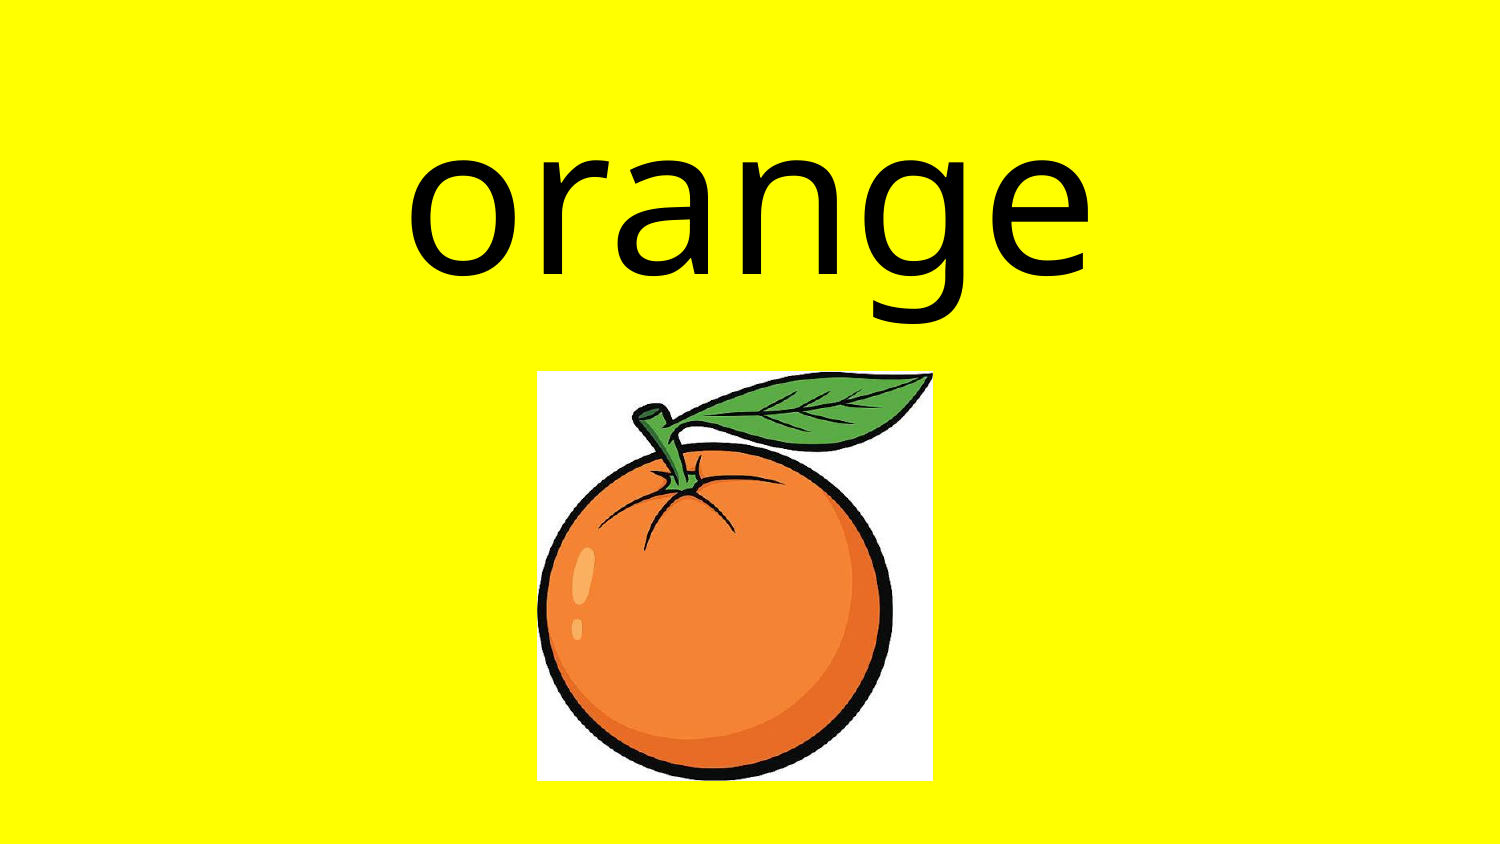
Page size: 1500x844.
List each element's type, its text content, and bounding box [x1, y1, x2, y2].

title orange [51, 121, 1449, 260]
picture [537, 371, 933, 781]
